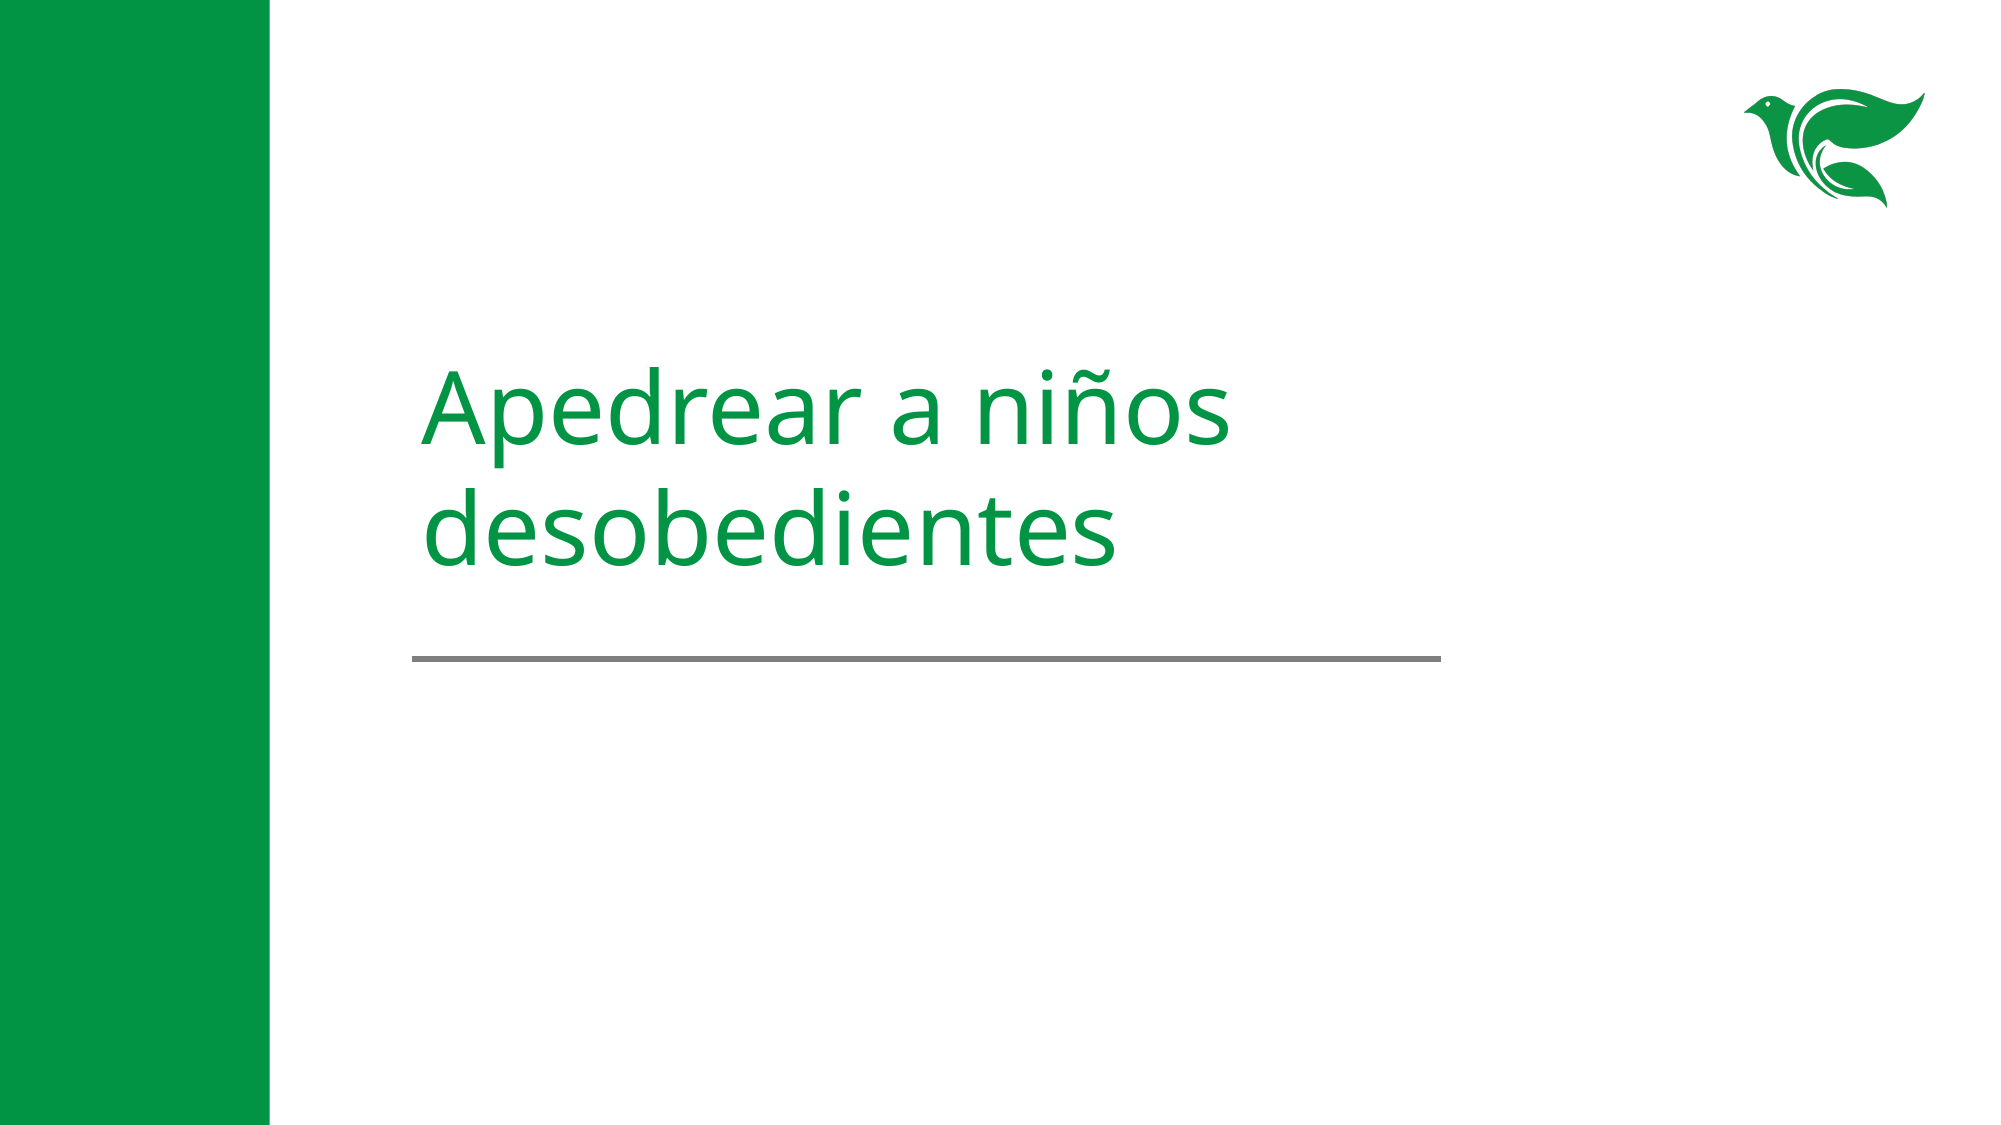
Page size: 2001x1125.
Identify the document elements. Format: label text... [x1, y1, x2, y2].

text_box [0, 0, 270, 1125]
text_box Apedrear a niños desobedientes [406, 335, 1586, 594]
picture [1722, 47, 1953, 240]
